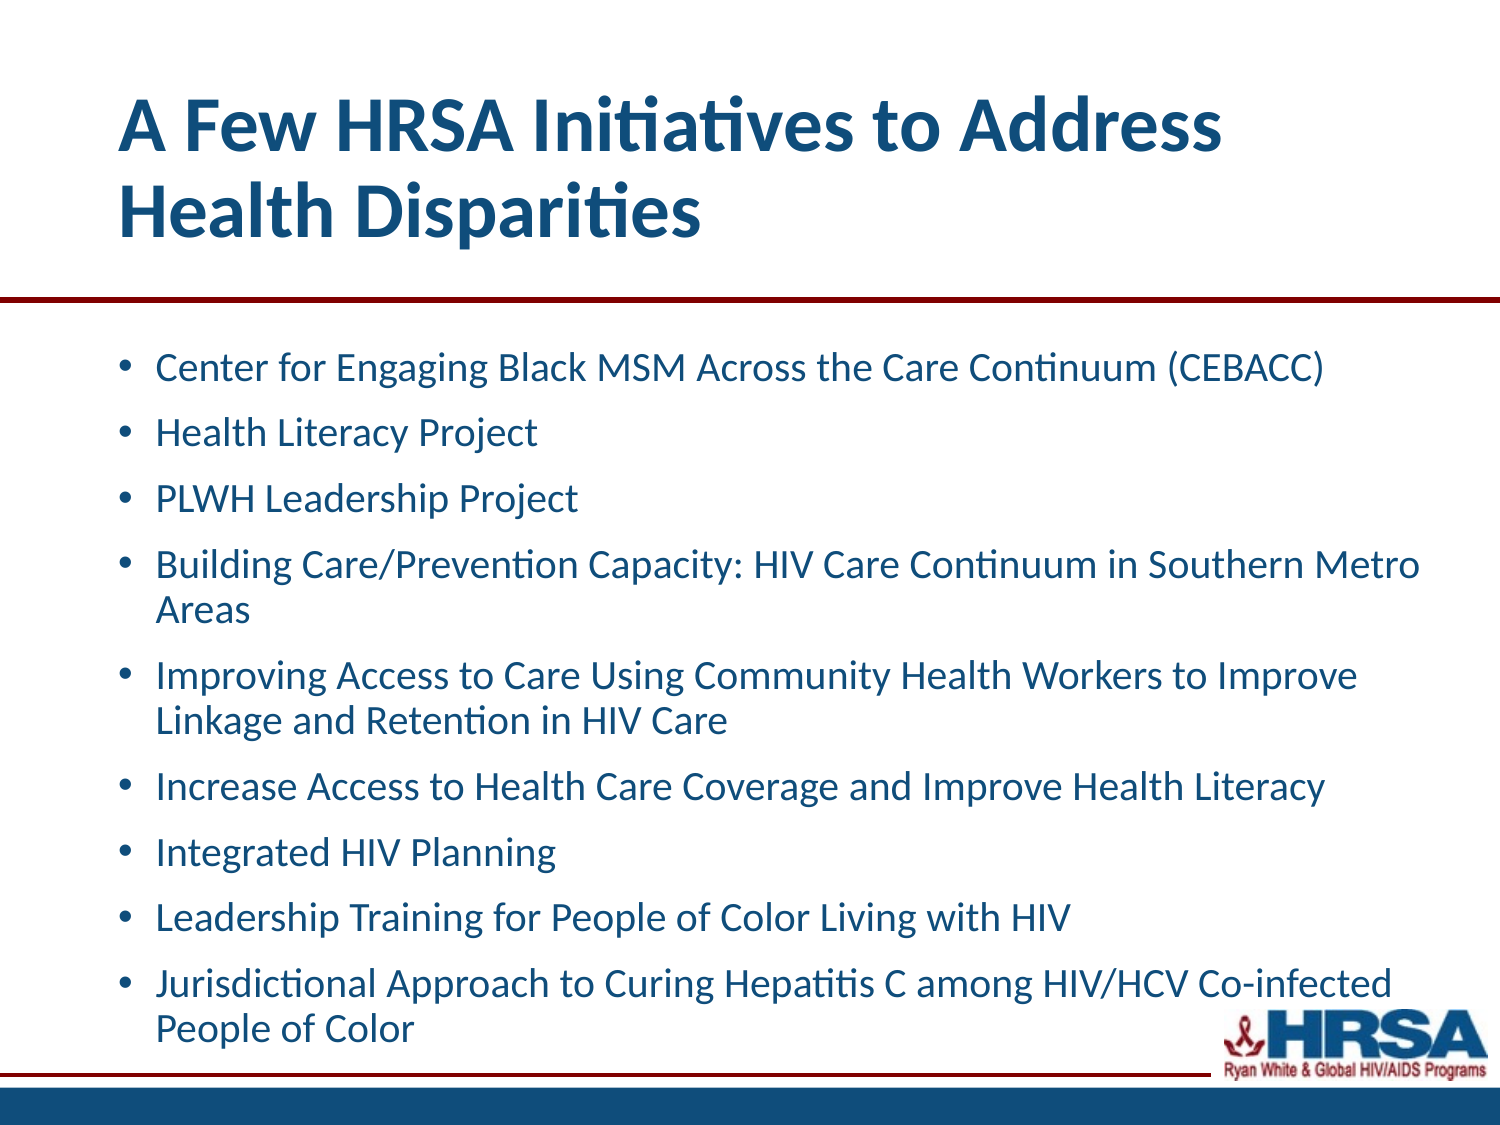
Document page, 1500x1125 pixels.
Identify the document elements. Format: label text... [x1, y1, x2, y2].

picture [1224, 1009, 1488, 1081]
list Center for Engaging Black MSM Across the Care Continuum (CEBACC) Health Literacy Project PLWH Leadership Project Building Care/Prevention Capacity: HIV Care Continuum in Southern Metro Areas Improving Access to Care Using Community Health Workers to Improve Linkage and Retention in HIV Care Increase Access to Health Care Coverage and Improve Health Literacy Integrated HIV Planning Leadership Training for People of Color Living with HIV Jurisdictional Approach to Curing Hepatitis C among HIV/HCV Co-infected People of Color [103, 337, 1438, 988]
title A Few HRSA Initiatives to Address Health Disparities [103, 59, 1397, 278]
